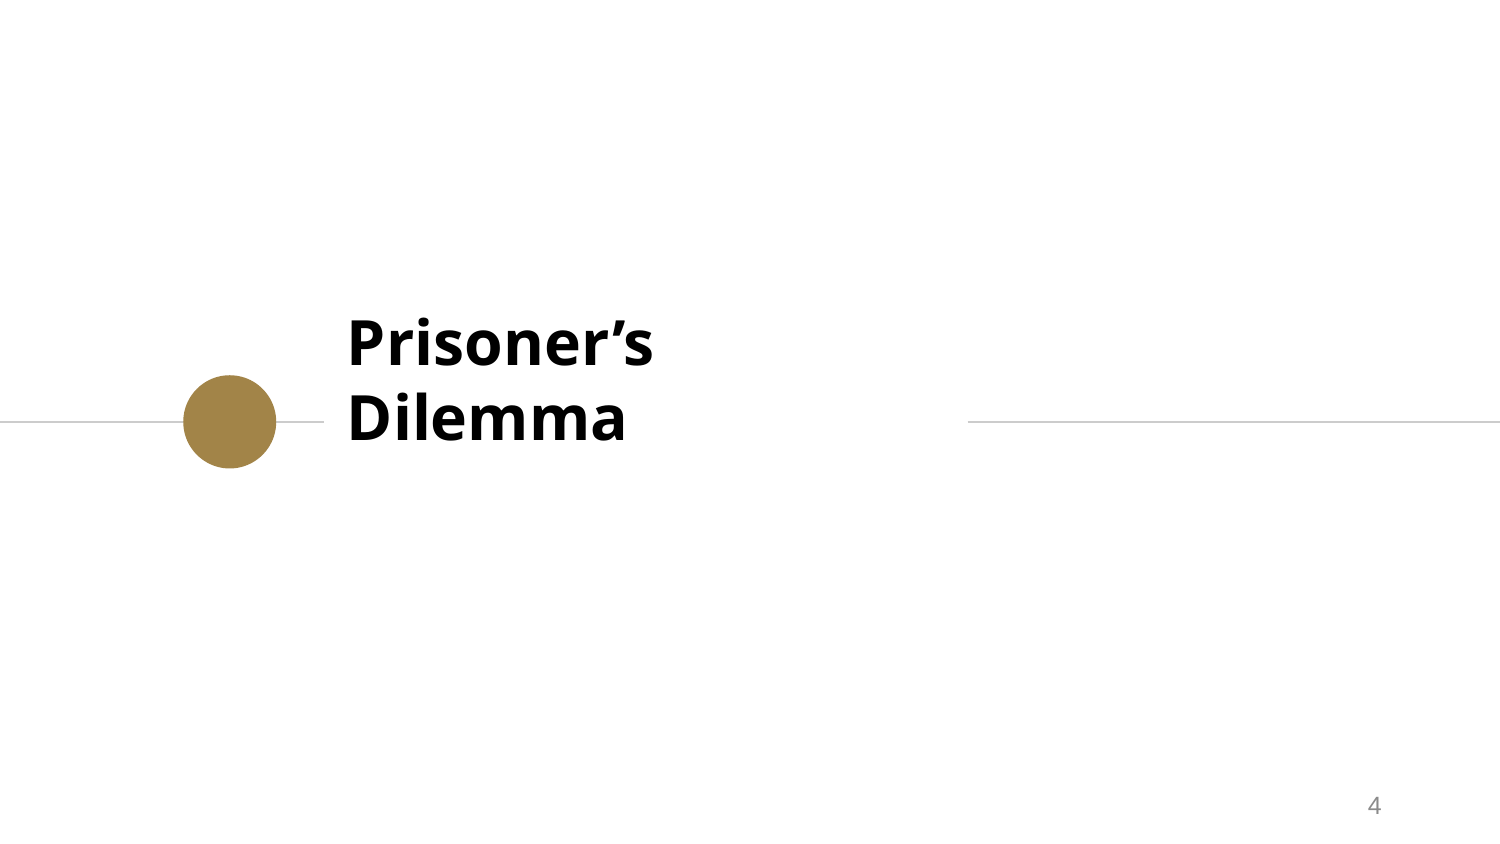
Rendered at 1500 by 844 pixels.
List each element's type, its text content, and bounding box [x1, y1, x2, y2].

title Prisoner’s Dilemma [331, 277, 954, 468]
slide_number 4 [1059, 782, 1397, 828]
